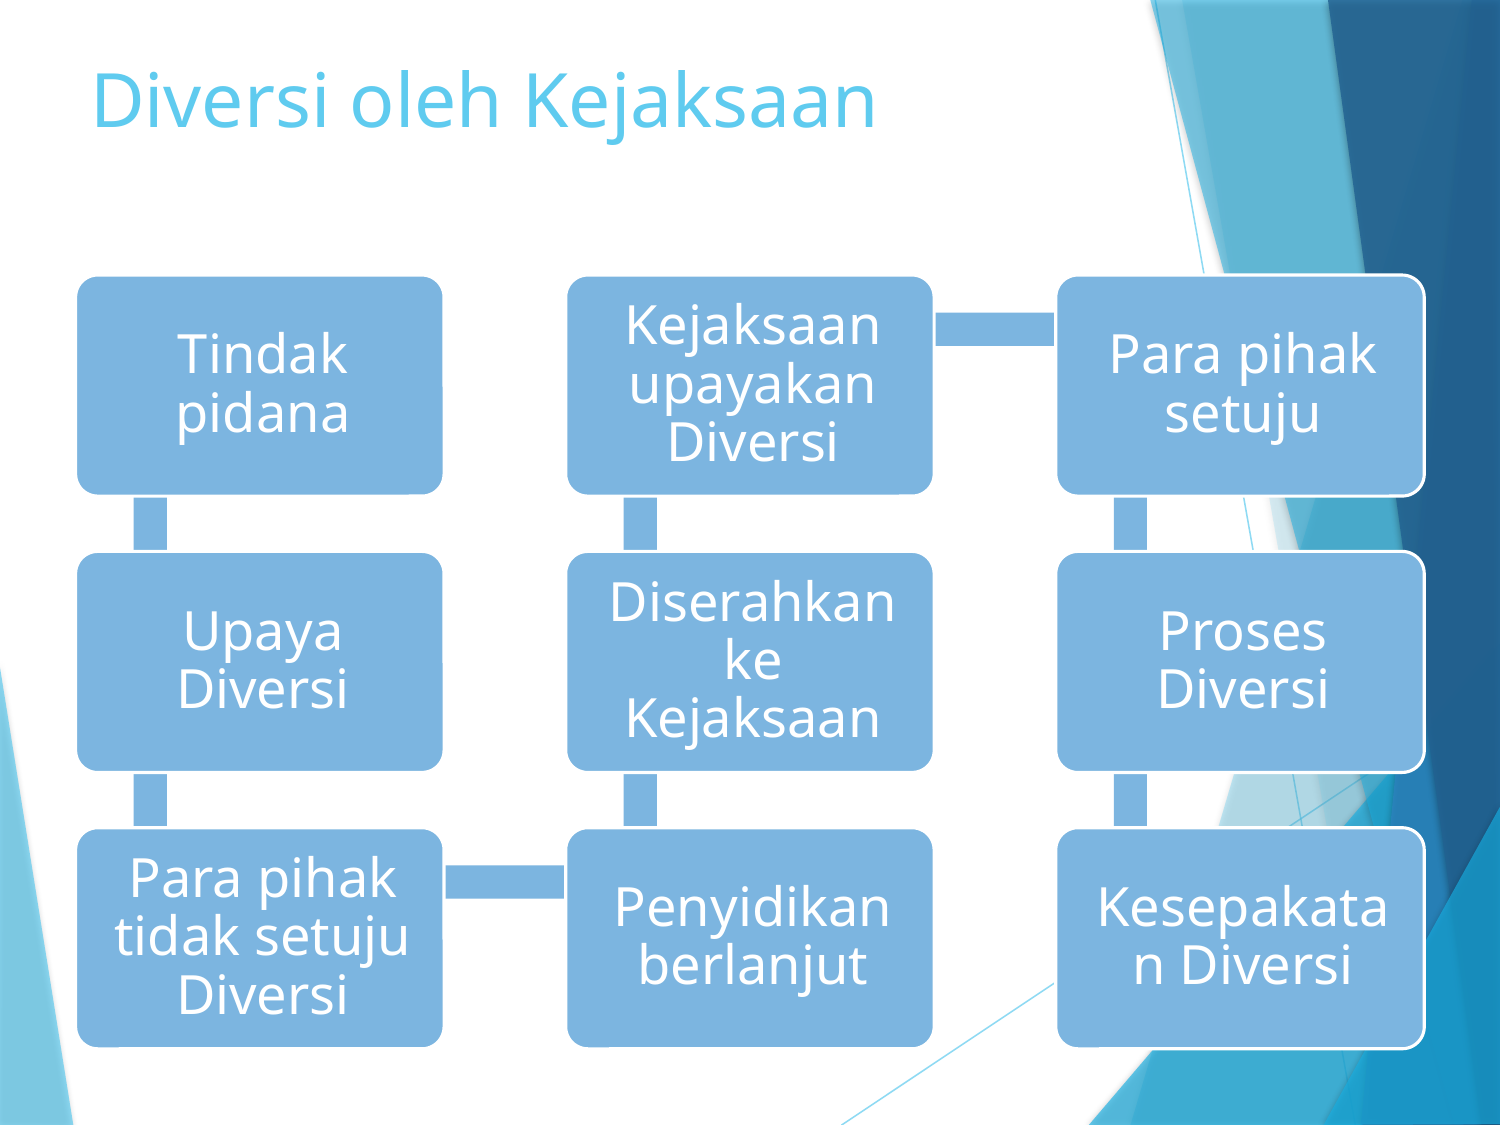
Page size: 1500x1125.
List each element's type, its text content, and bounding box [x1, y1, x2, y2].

title Diversi oleh Kejaksaan [75, 45, 1300, 200]
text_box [74, 257, 1426, 1067]
